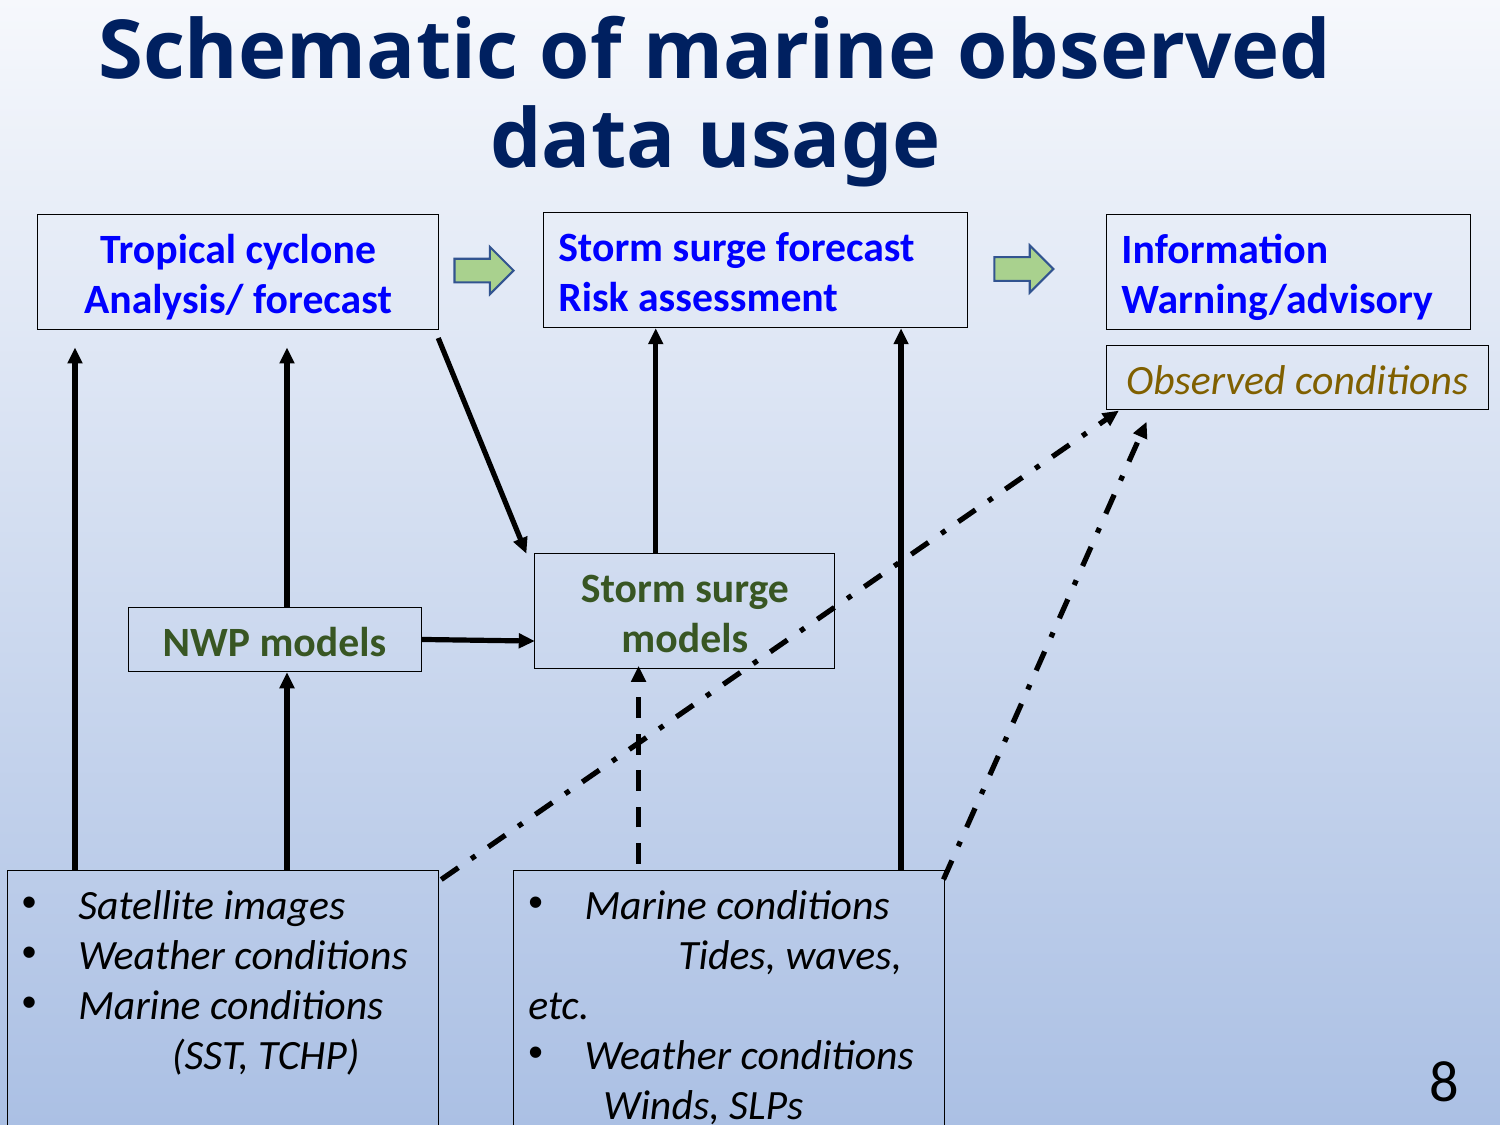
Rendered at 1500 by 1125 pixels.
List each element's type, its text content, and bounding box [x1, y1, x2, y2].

text_box Marine conditions Tides, waves, etc. Weather conditions Winds, SLPs [513, 880, 945, 1125]
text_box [438, 338, 527, 554]
text_box [993, 242, 1055, 296]
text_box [441, 410, 1119, 880]
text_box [1119, 422, 1147, 880]
text_box Information Warning/advisory [1106, 214, 1471, 330]
text_box Satellite images Weather conditions Marine conditions (SST, TCHP) [7, 870, 439, 1125]
title Schematic of marine observed data usage [7, 0, 1425, 193]
text_box Tropical cyclone Analysis/ forecast [37, 214, 439, 330]
text_box Observed conditions [1106, 345, 1489, 410]
text_box NWP models [128, 607, 422, 672]
slide_number 8 [1136, 1048, 1474, 1109]
text_box [453, 244, 516, 297]
text_box Storm surge forecast Risk assessment [543, 212, 968, 328]
